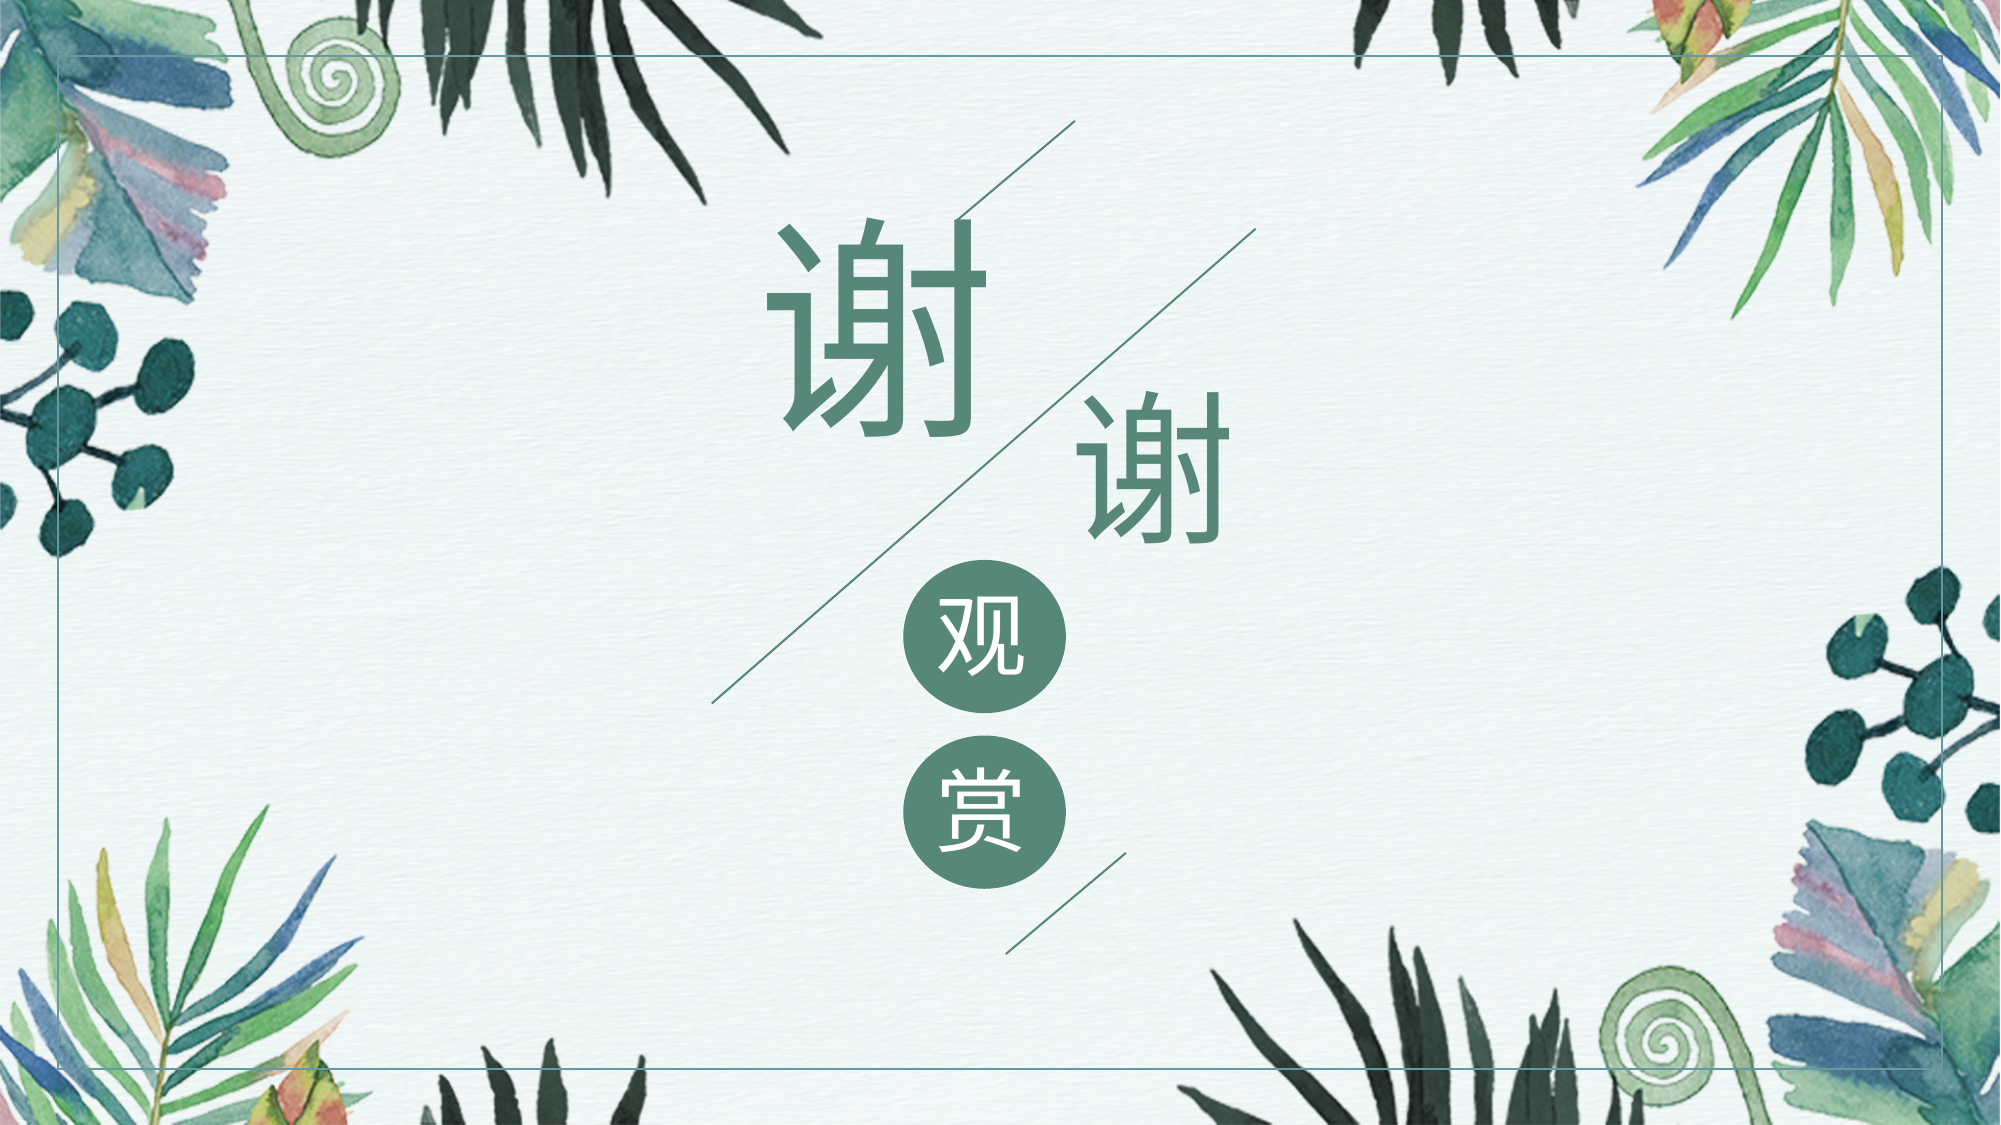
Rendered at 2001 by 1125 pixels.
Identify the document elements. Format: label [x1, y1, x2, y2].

text_box [711, 120, 1289, 955]
picture [0, 0, 2000, 1125]
